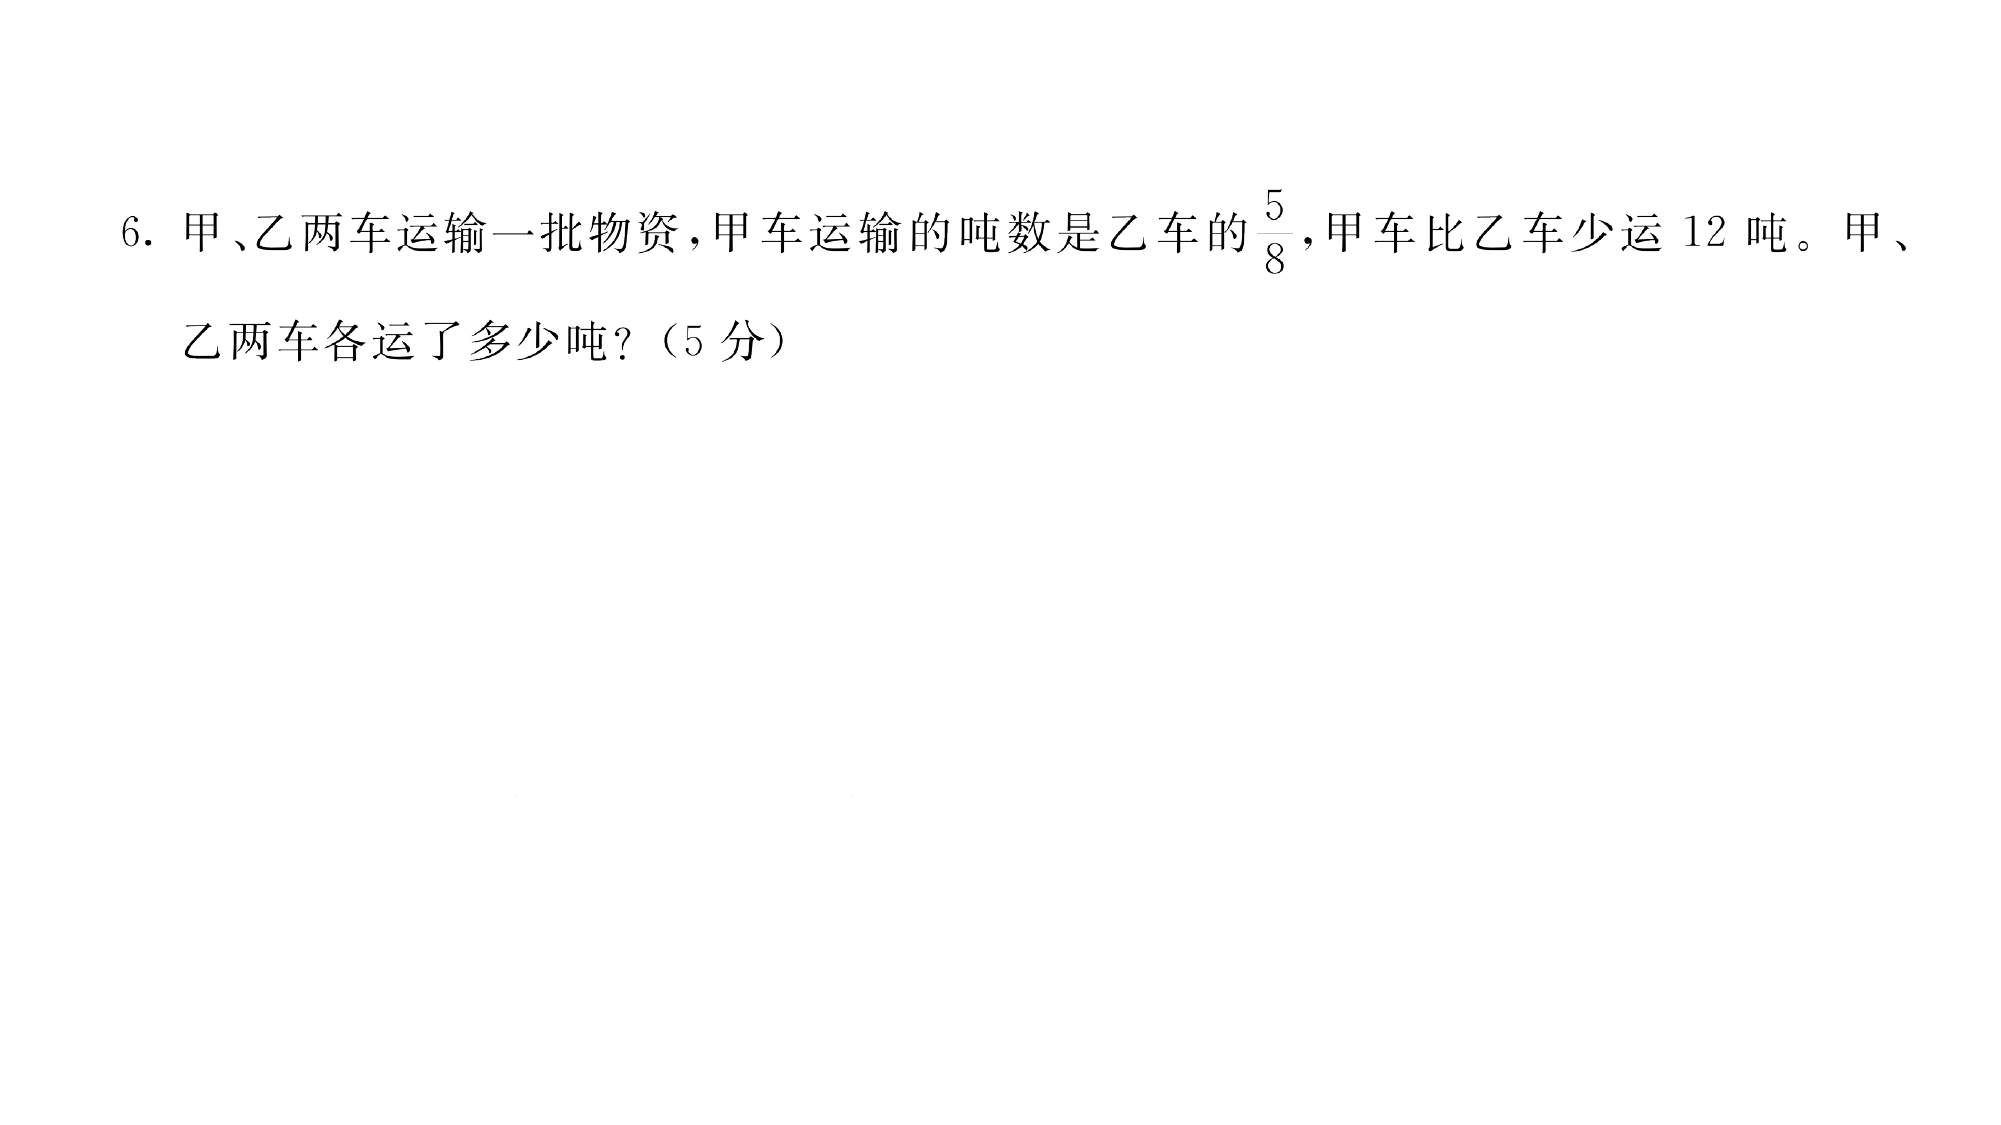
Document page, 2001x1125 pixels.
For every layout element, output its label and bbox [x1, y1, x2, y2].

picture [118, 177, 2000, 907]
